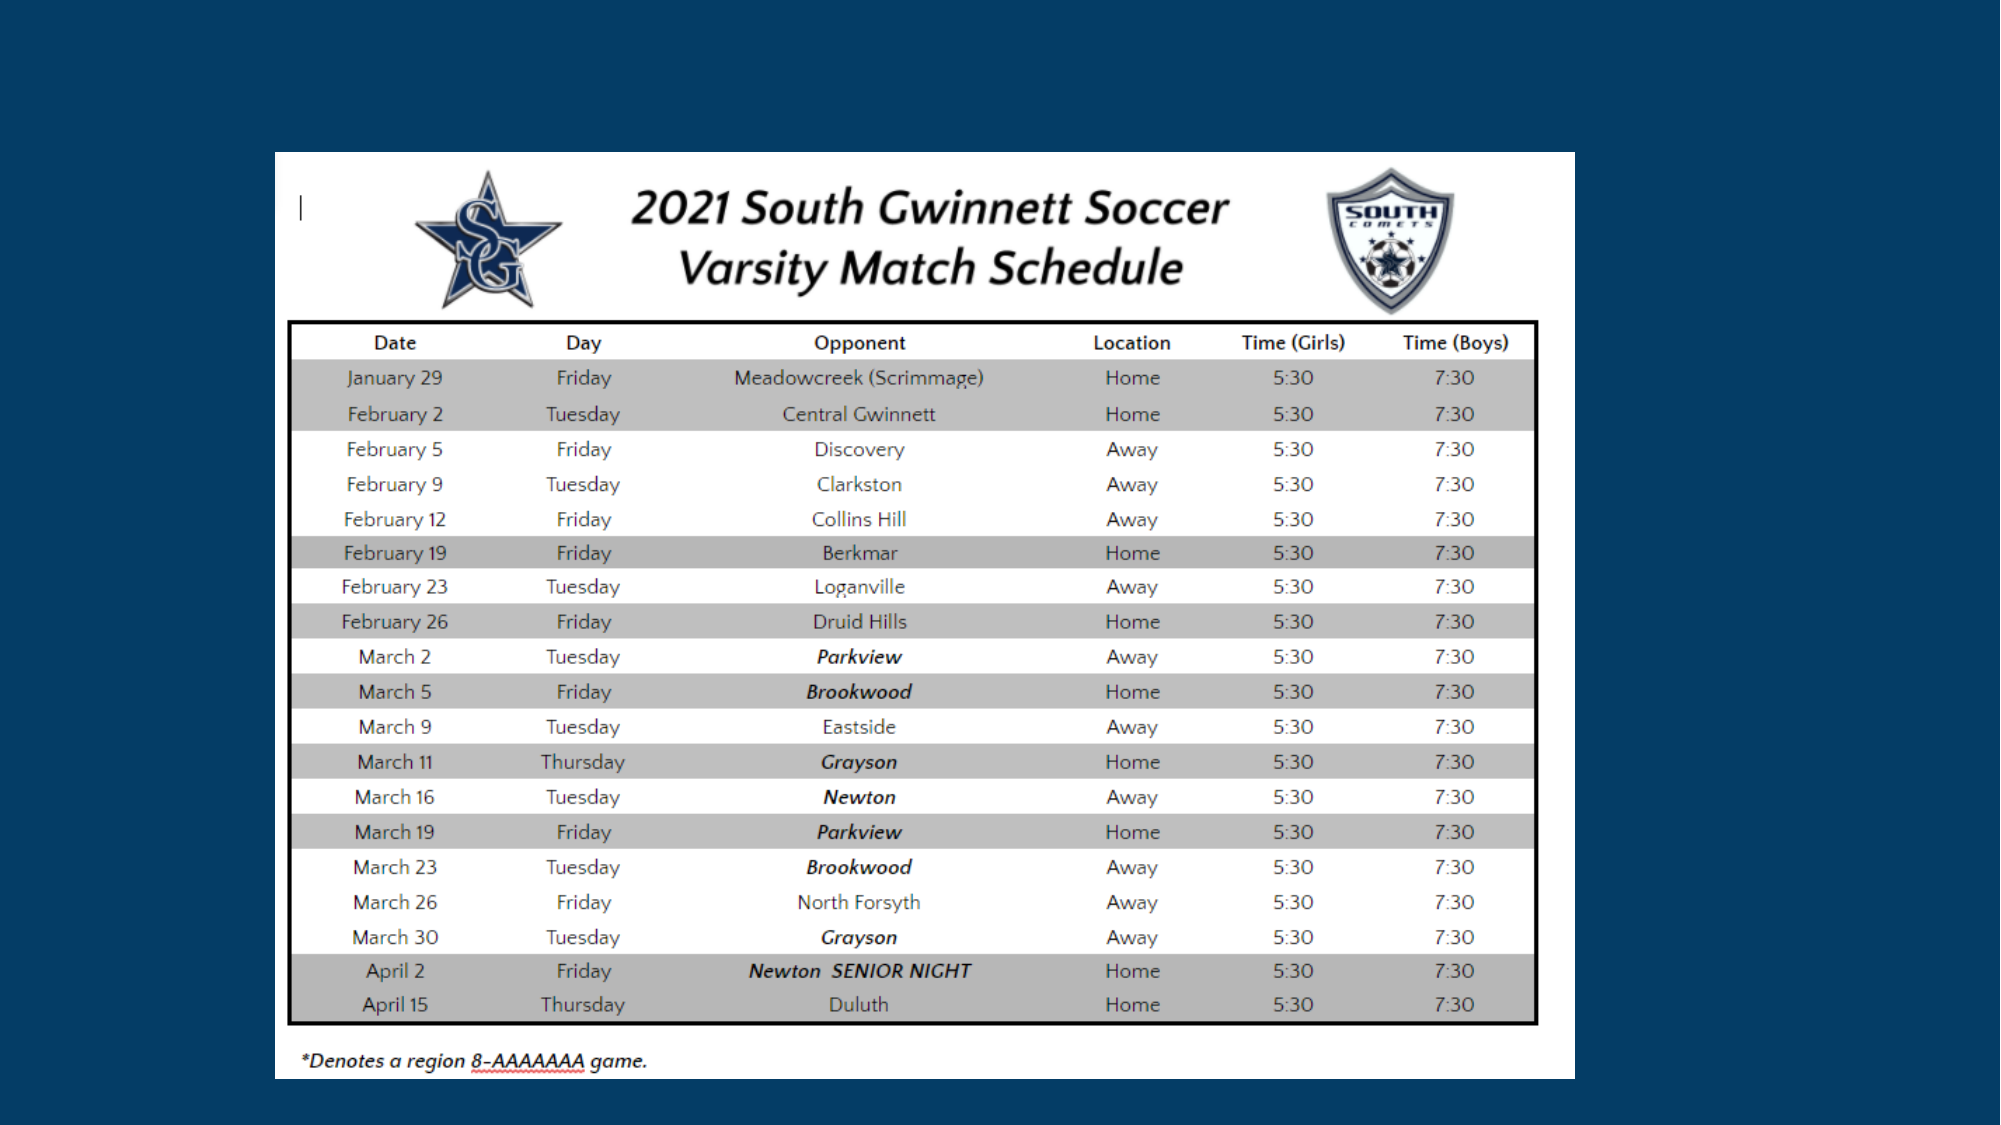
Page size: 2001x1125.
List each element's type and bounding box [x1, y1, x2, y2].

picture [275, 151, 1576, 1080]
